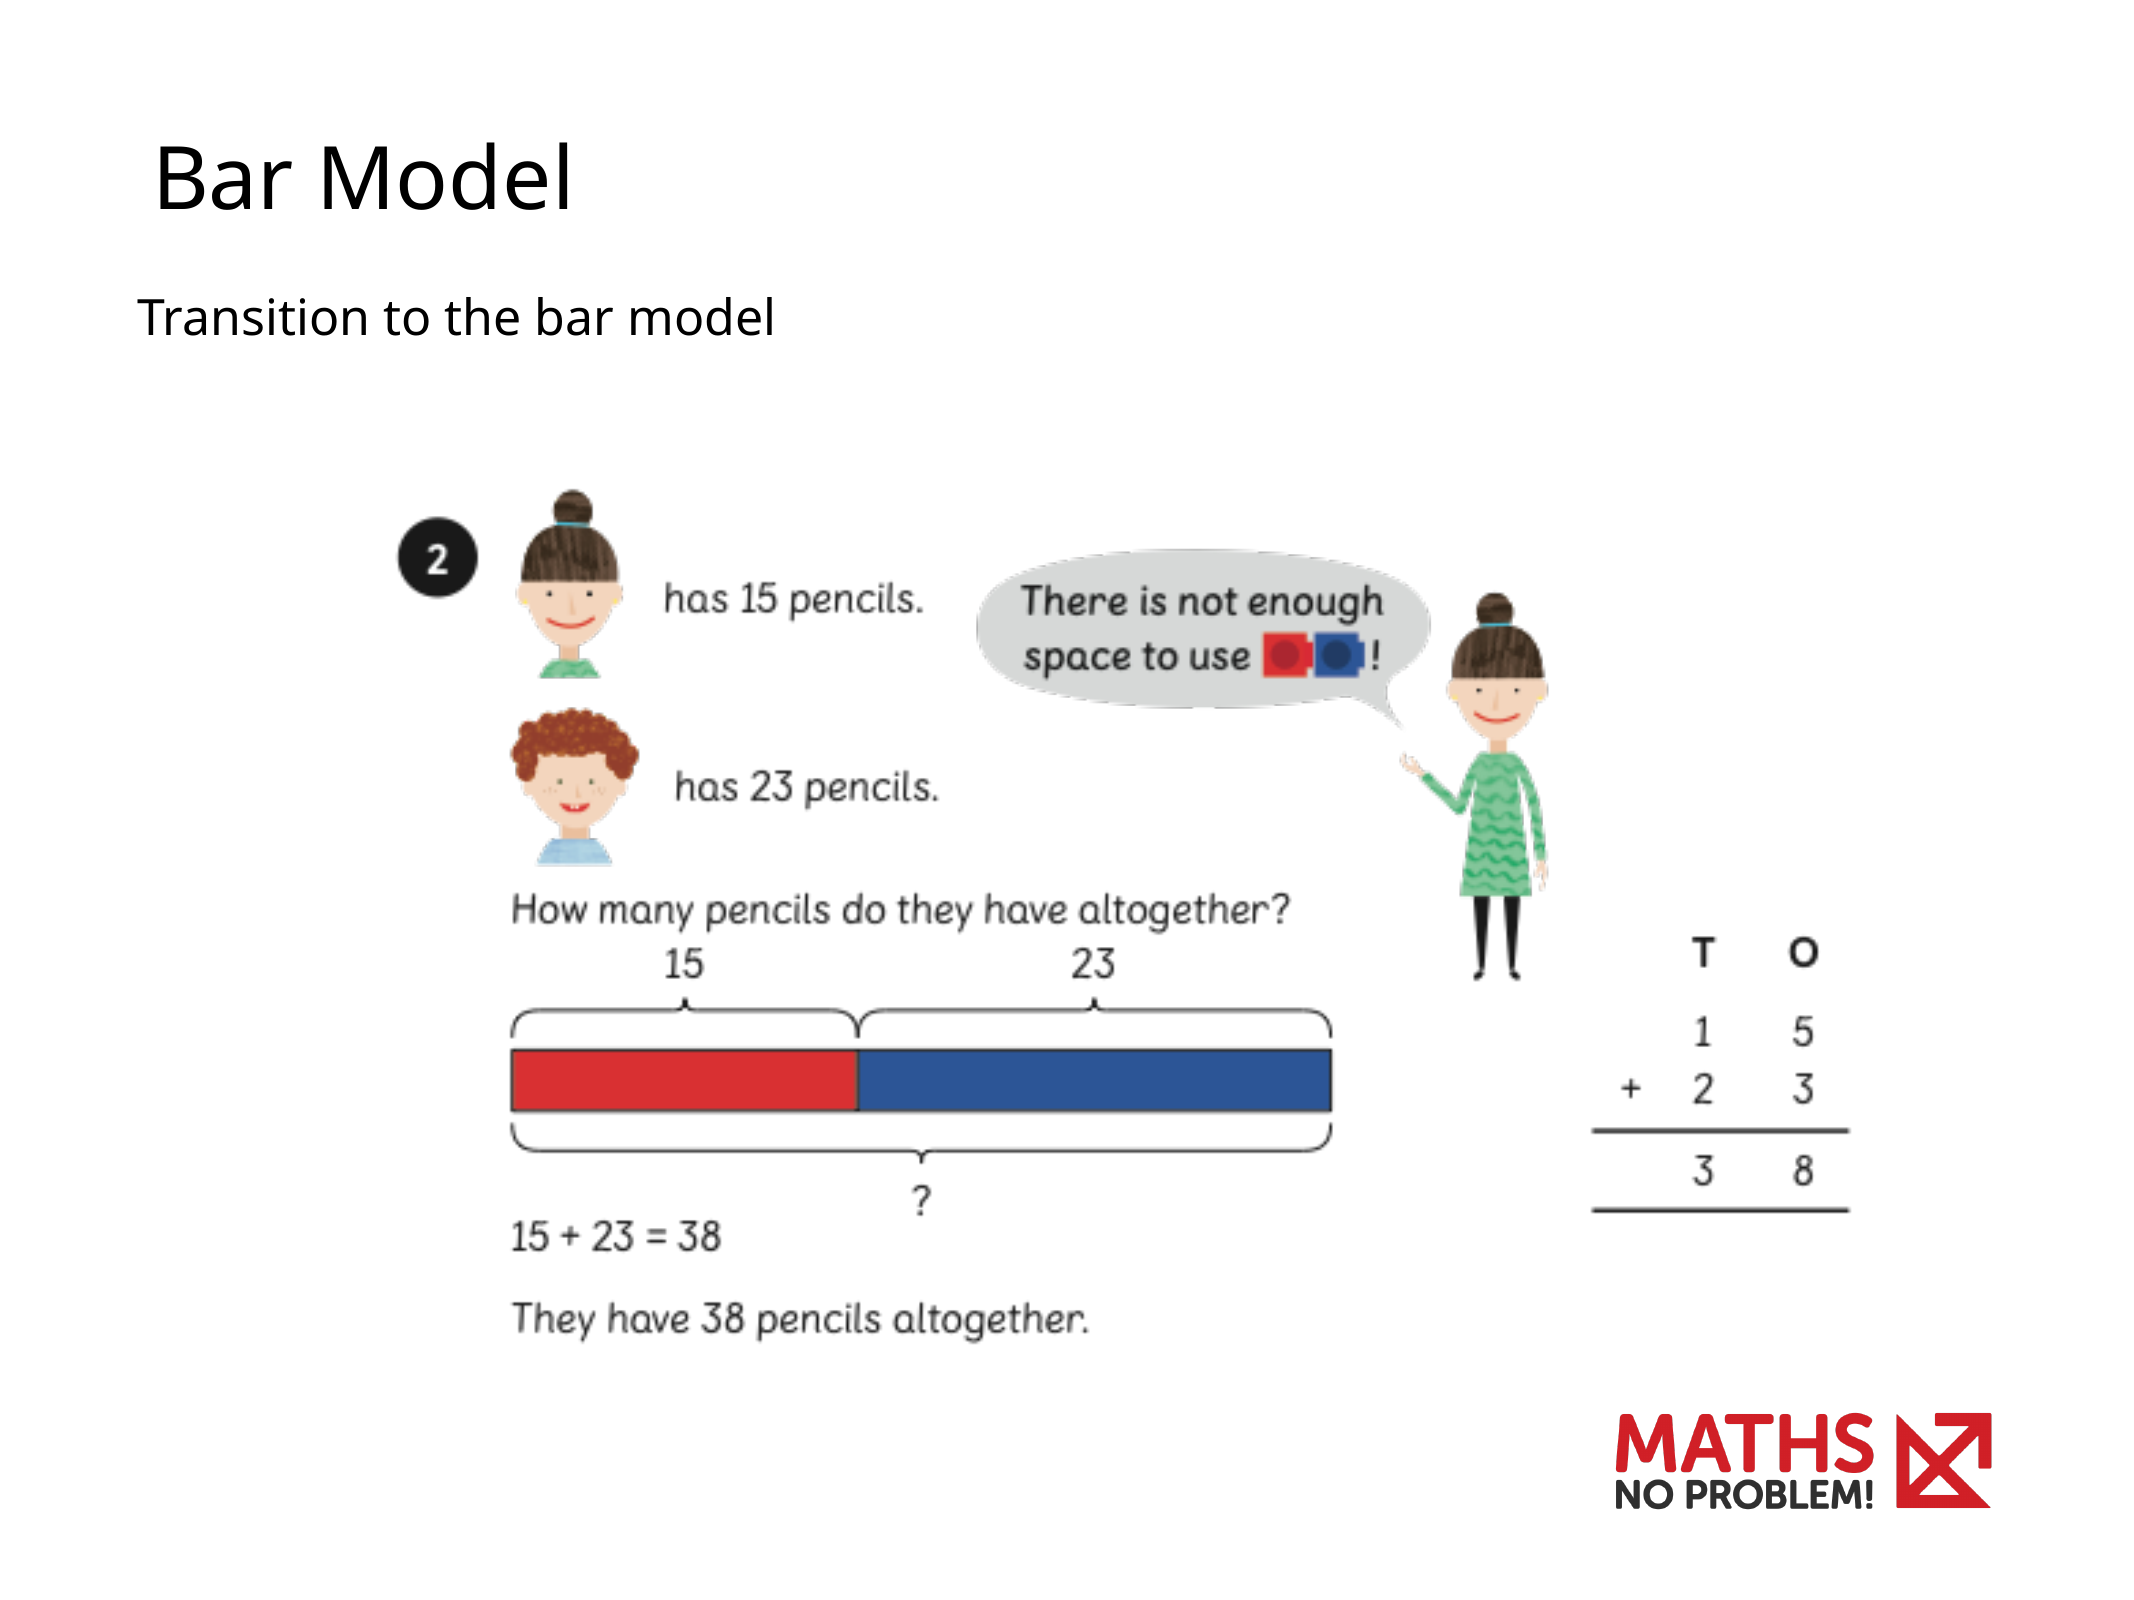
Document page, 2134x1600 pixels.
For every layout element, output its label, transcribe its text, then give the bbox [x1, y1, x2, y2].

text_box Bar Model [152, 122, 1414, 228]
text_box Transition to the bar model [137, 285, 777, 346]
picture [282, 462, 2012, 1600]
